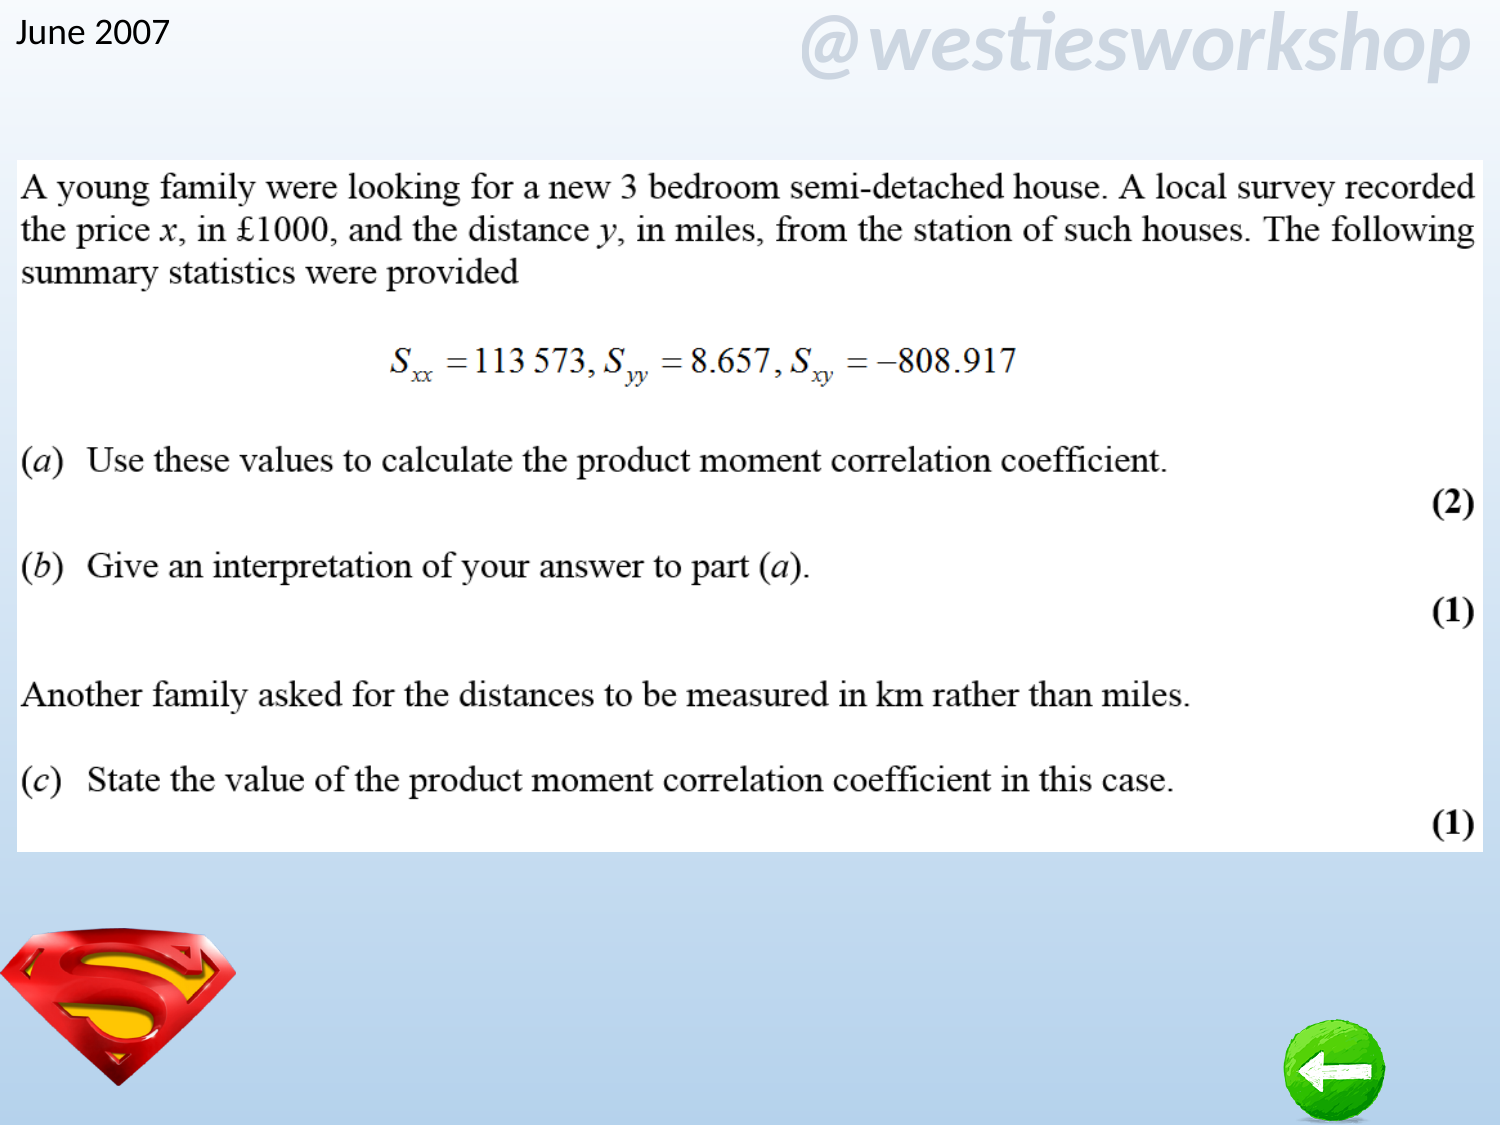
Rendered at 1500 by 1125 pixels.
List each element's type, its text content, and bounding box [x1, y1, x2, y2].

picture [17, 160, 1483, 852]
text_box June 2007 [1, 0, 186, 60]
picture [0, 928, 236, 1086]
picture [1281, 1019, 1387, 1125]
